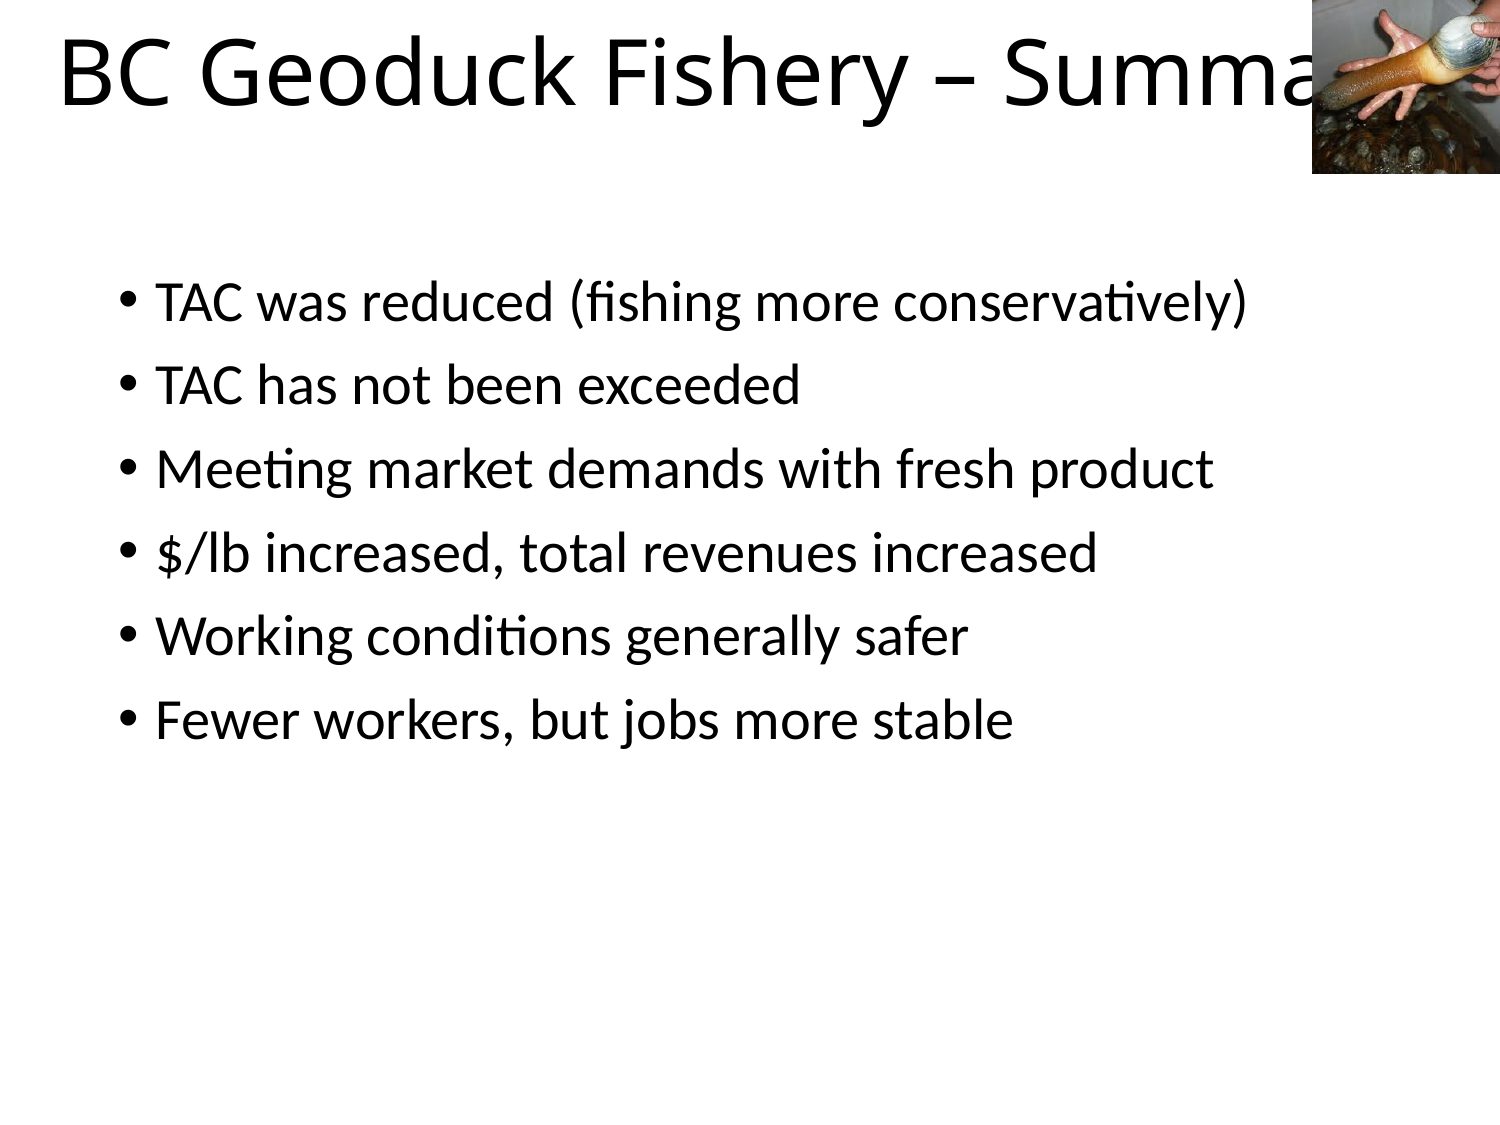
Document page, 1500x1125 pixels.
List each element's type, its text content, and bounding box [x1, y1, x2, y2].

title BC Geoduck Fishery – Summary [41, 17, 1312, 135]
picture [1312, 0, 1500, 175]
list TAC was reduced (fishing more conservatively) TAC has not been exceeded Meeting market demands with fresh product $/lb increased, total revenues increased Working conditions generally safer Fewer workers, but jobs more stable [103, 263, 1397, 798]
